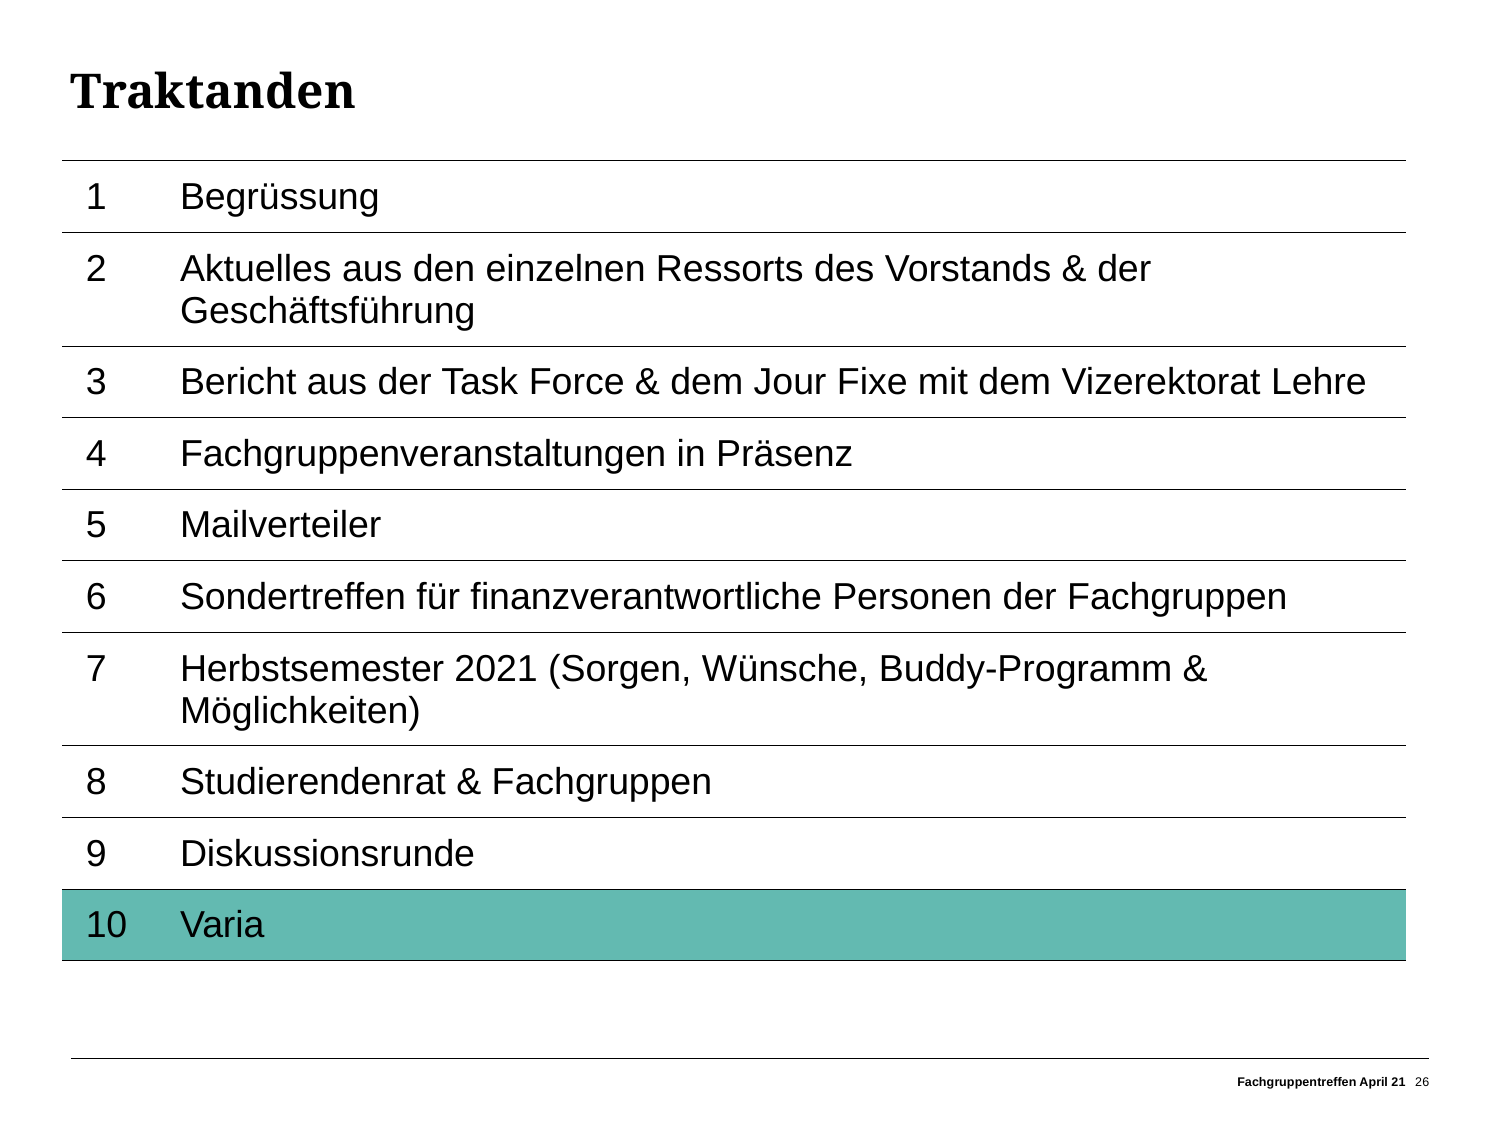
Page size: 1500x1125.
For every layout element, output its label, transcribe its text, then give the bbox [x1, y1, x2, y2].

table_cell 2 [62, 233, 156, 346]
table_cell 8 [62, 746, 156, 817]
table_cell Varia [156, 890, 1406, 960]
table_cell 7 [62, 633, 156, 745]
table_cell Mailverteiler [156, 490, 1406, 560]
table_cell Herbstsemester 2021 (Sorgen, Wünsche, Buddy-Programm & Möglichkeiten) [156, 633, 1406, 745]
table_cell Sondertreffen für finanzverantwortliche Personen der Fachgruppen [156, 561, 1406, 632]
slide_number 26 [1405, 1070, 1430, 1100]
table_cell 10 [62, 890, 156, 960]
footer Fachgruppentreffen April 21 [1092, 1070, 1405, 1100]
table_cell 9 [62, 818, 156, 889]
table_cell 3 [62, 347, 156, 417]
table_cell Aktuelles aus den einzelnen Ressorts des Vorstands & der Geschäftsführung [156, 233, 1406, 346]
table_cell 4 [62, 418, 156, 489]
table_cell Fachgruppenveranstaltungen in Präsenz [156, 418, 1406, 489]
title Traktanden [70, 66, 1430, 191]
table_cell 6 [62, 561, 156, 632]
table_cell 5 [62, 490, 156, 560]
table_cell Bericht aus der Task Force & dem Jour Fixe mit dem Vizerektorat Lehre [156, 347, 1406, 417]
table_cell Diskussionsrunde [156, 818, 1406, 889]
table_header 1 [62, 161, 156, 232]
table_cell Studierendenrat & Fachgruppen [156, 746, 1406, 817]
table_header Begrüssung [156, 161, 1406, 232]
